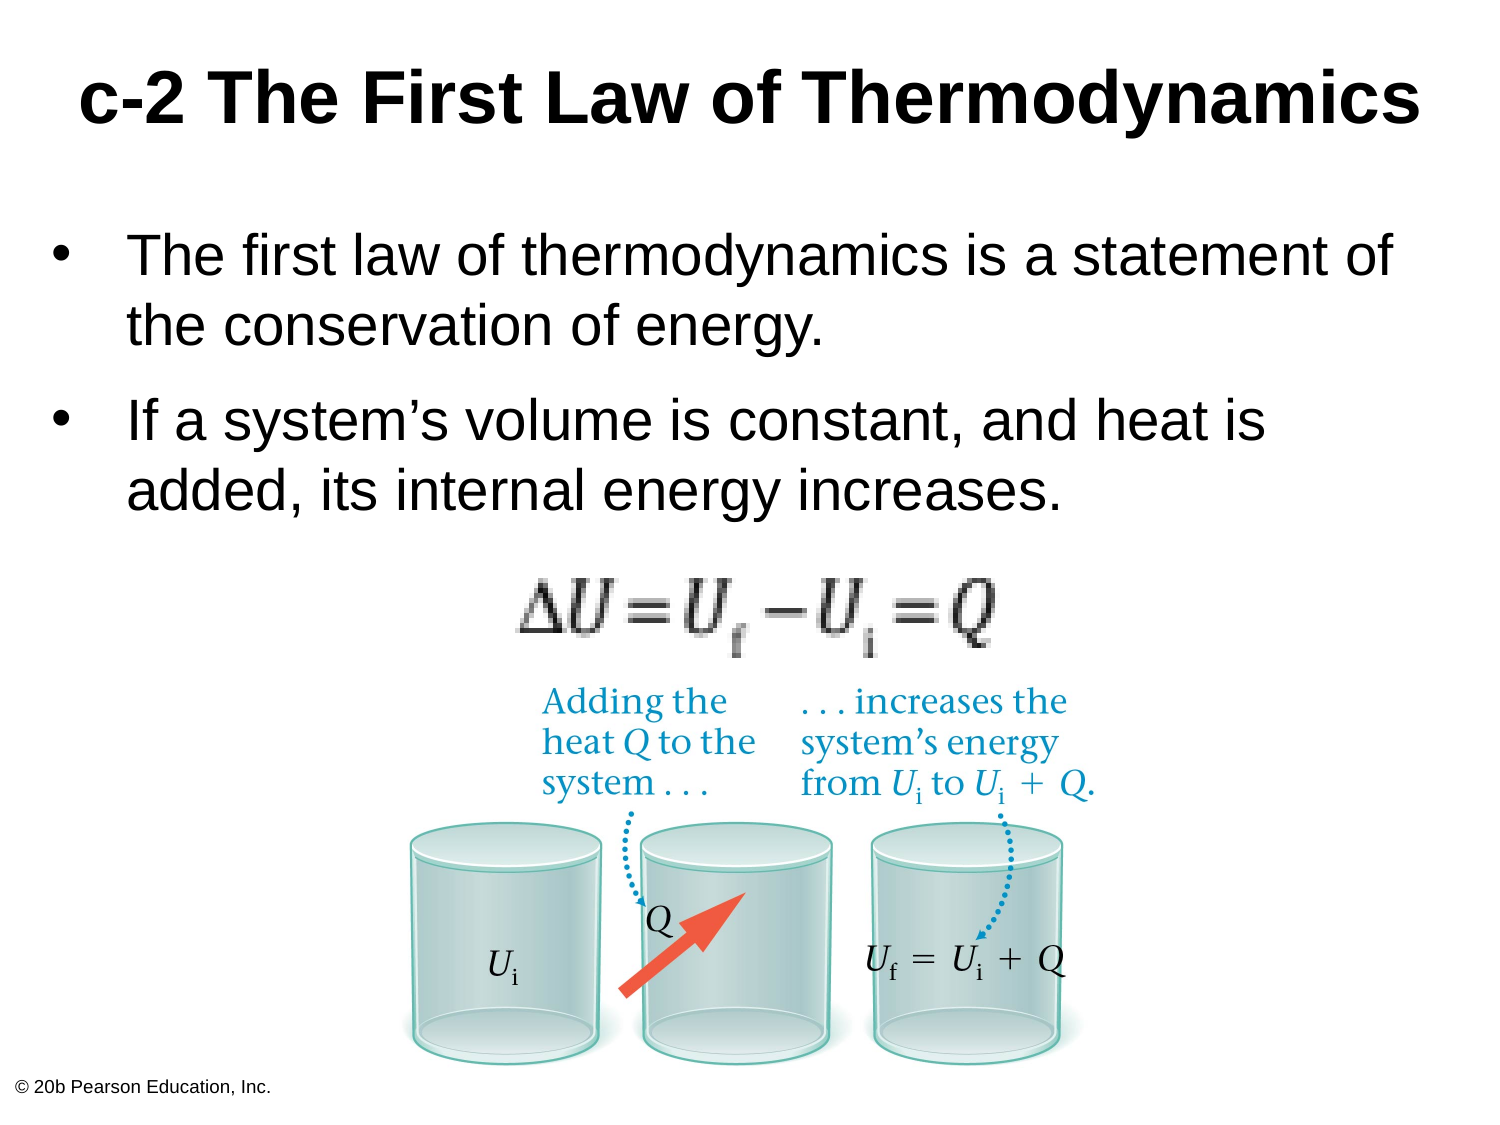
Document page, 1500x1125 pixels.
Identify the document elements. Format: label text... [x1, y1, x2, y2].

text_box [506, 538, 1001, 669]
footer © 20b Pearson Education, Inc. [0, 1046, 475, 1125]
list The first law of thermodynamics is a statement of the conservation of energy. If a system’s volume is constant, and heat is added, its internal energy increases. [36, 209, 1425, 1005]
picture [399, 683, 1101, 1068]
title c-2 The First Law of Thermodynamics [13, 0, 1488, 188]
